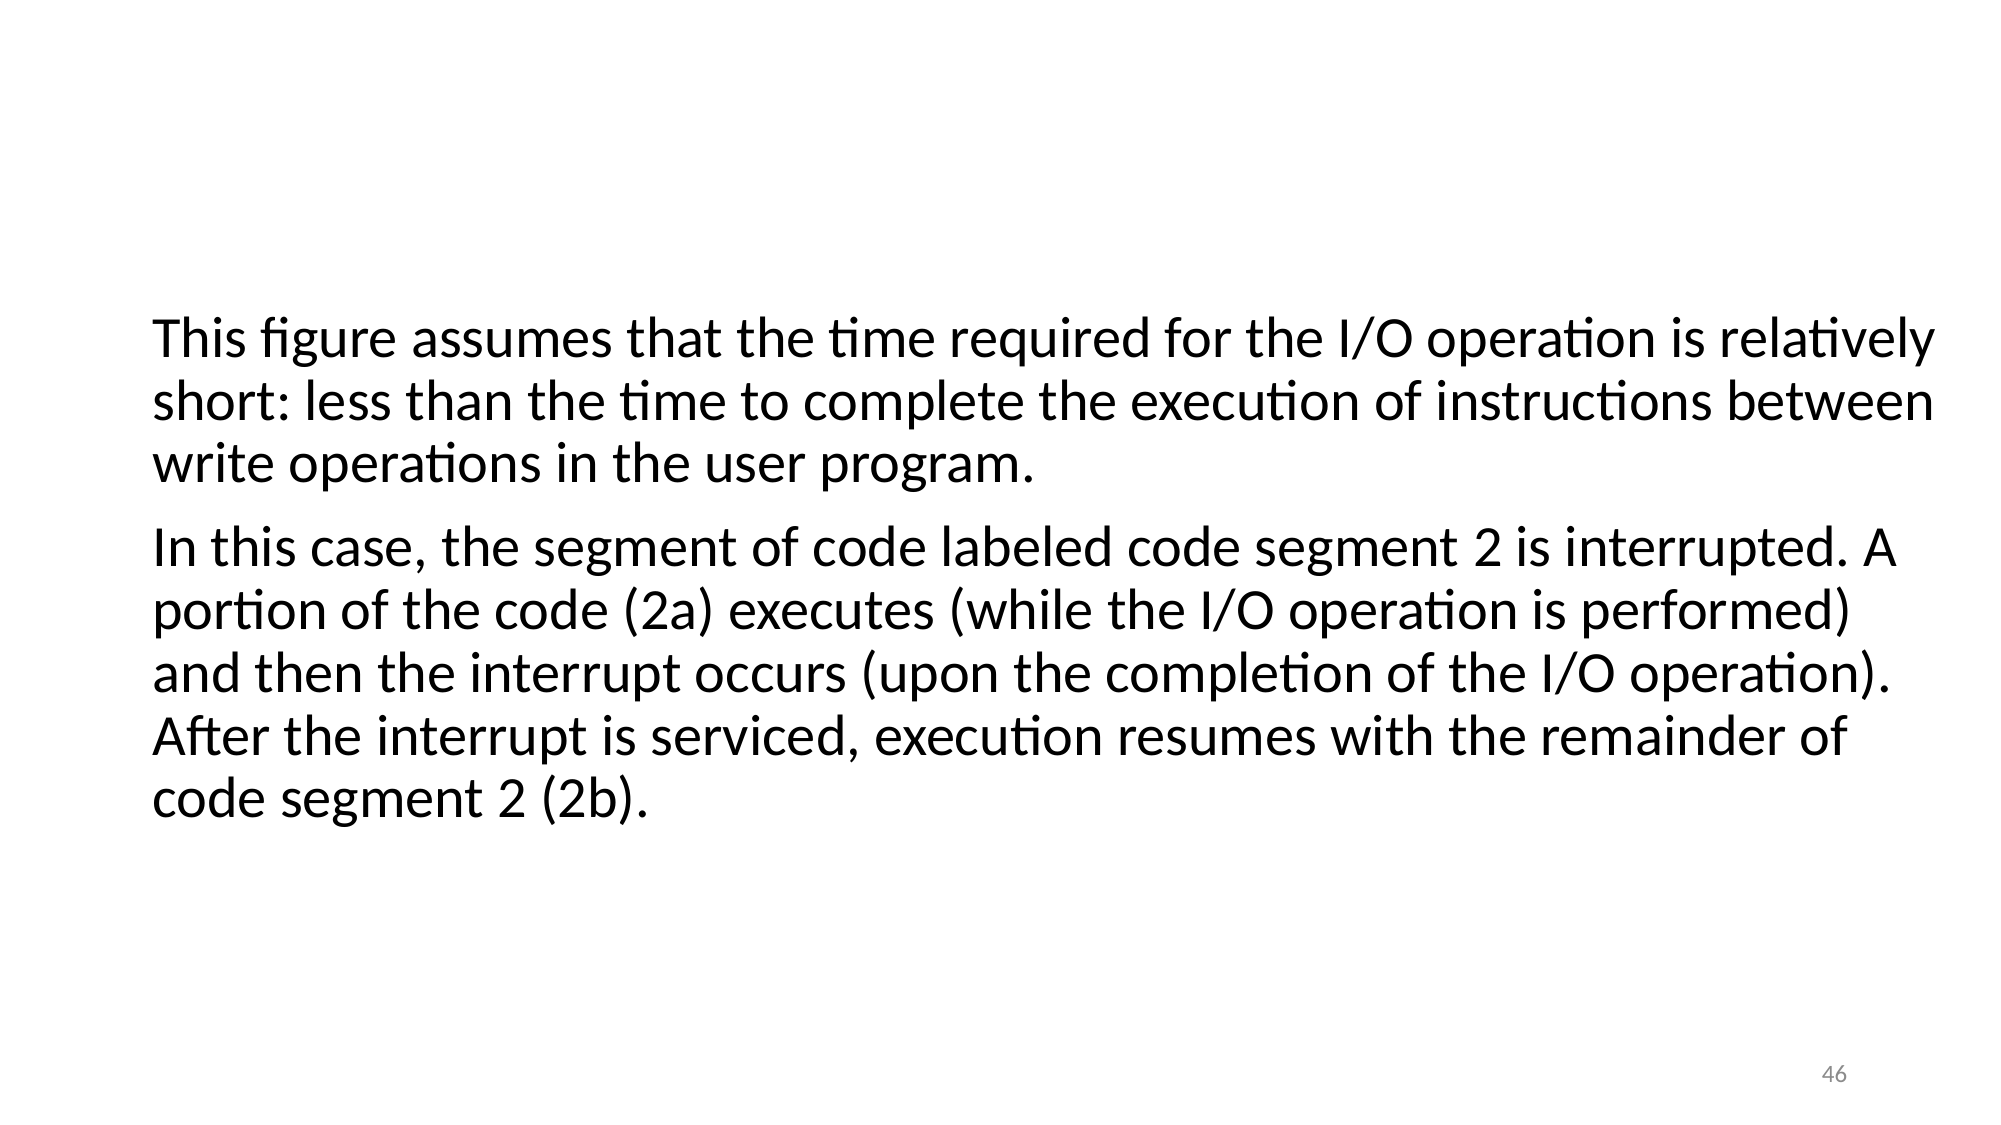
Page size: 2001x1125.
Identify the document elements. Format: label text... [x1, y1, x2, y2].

list This figure assumes that the time required for the I/O operation is relatively short: less than the time to complete the execution of instructions between write operations in the user program. In this case, the segment of code labeled code segment 2 is interrupted. A portion of the code (2a) executes (while the I/O operation is performed) and then the interrupt occurs (upon the completion of the I/O operation). After the interrupt is serviced, execution resumes with the remainder of code segment 2 (2b). [137, 299, 1954, 1070]
slide_number 46 [1412, 1042, 1863, 1103]
